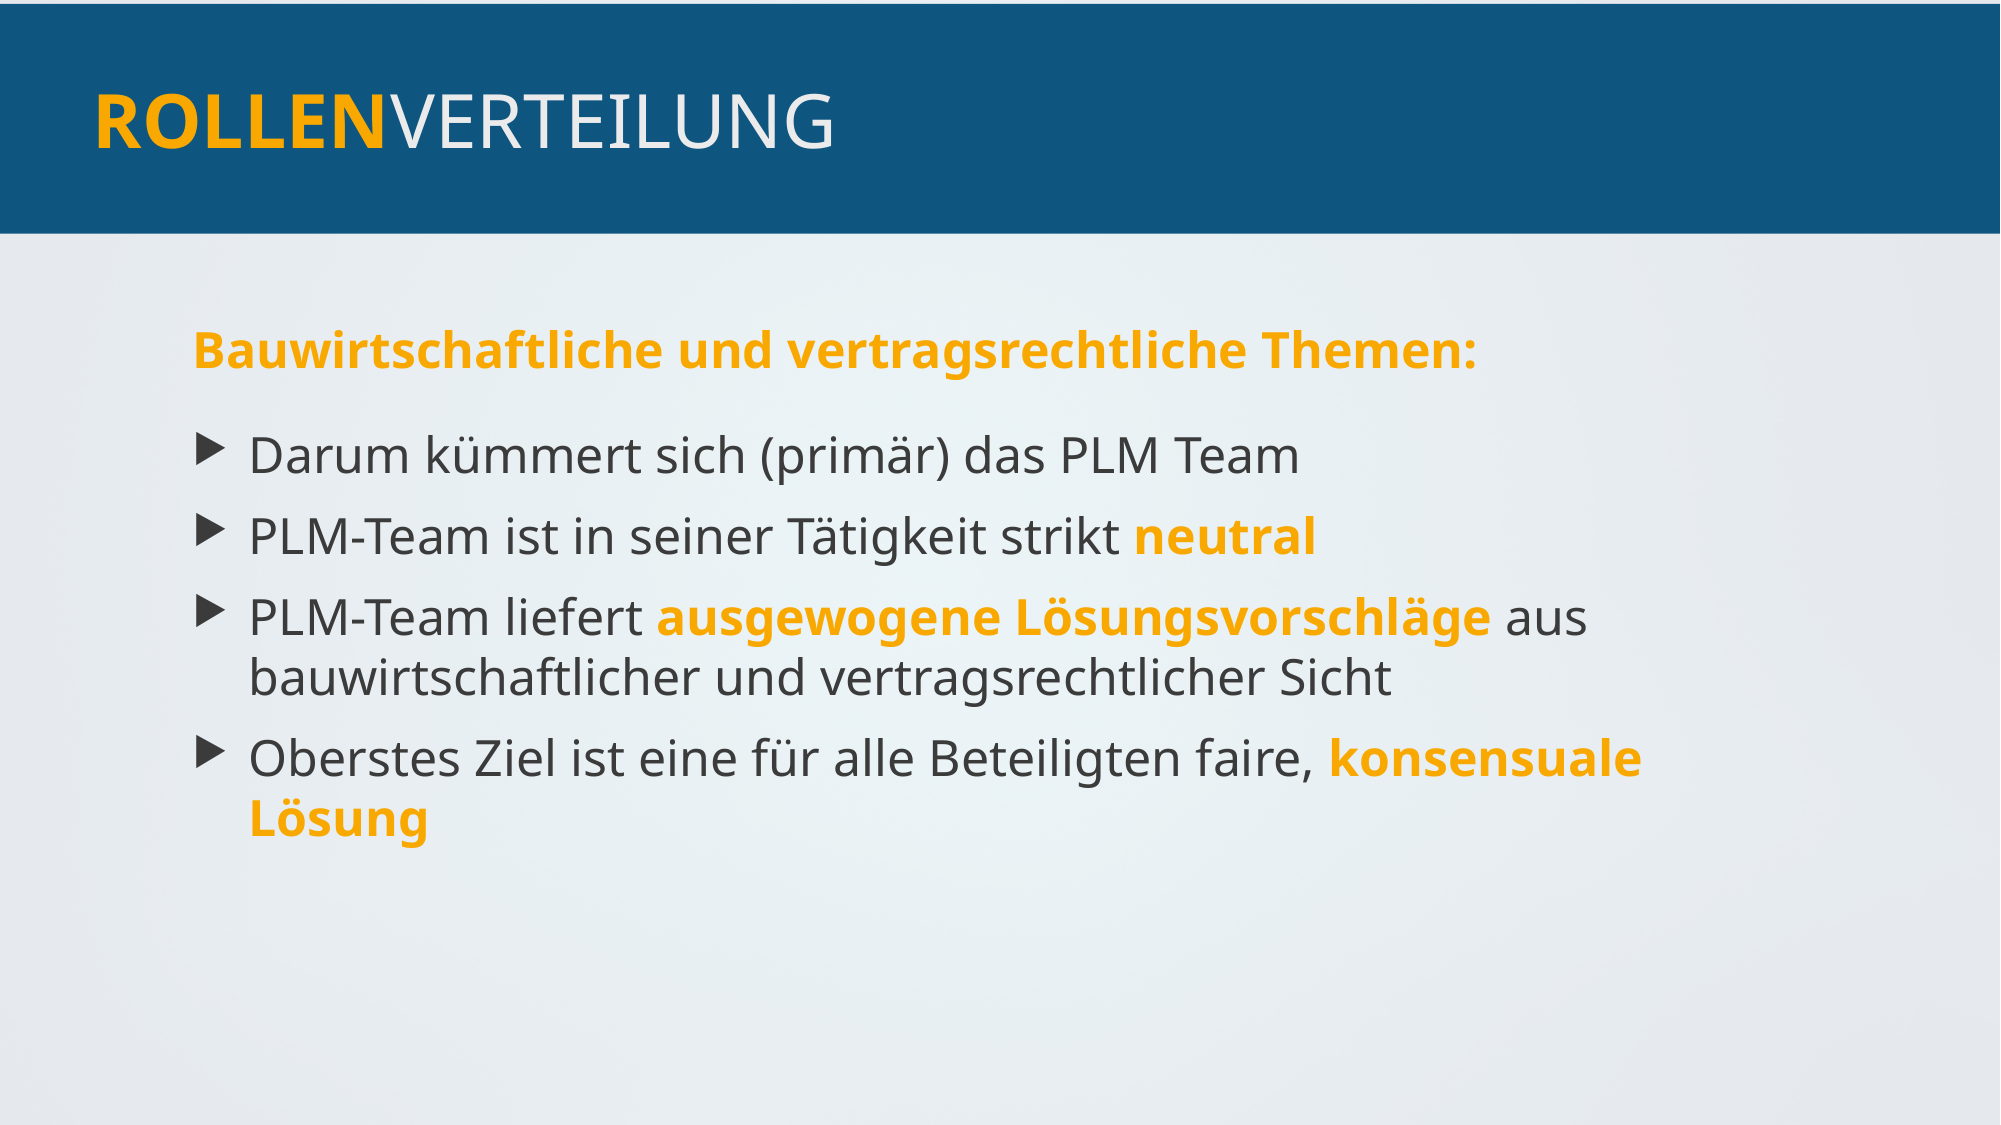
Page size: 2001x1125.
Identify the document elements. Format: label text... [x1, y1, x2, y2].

title Rollenverteilung [0, 3, 2000, 234]
list Bauwirtschaftliche und vertragsrechtliche Themen: Darum kümmert sich (primär) das PLM Team PLM-Team ist in seiner Tätigkeit strikt neutral PLM-Team liefert ausgewogene Lösungsvorschläge aus bauwirtschaftlicher und vertragsrechtlicher Sicht Oberstes Ziel ist eine für alle Beteiligten faire, konsensuale Lösung [177, 310, 1844, 968]
